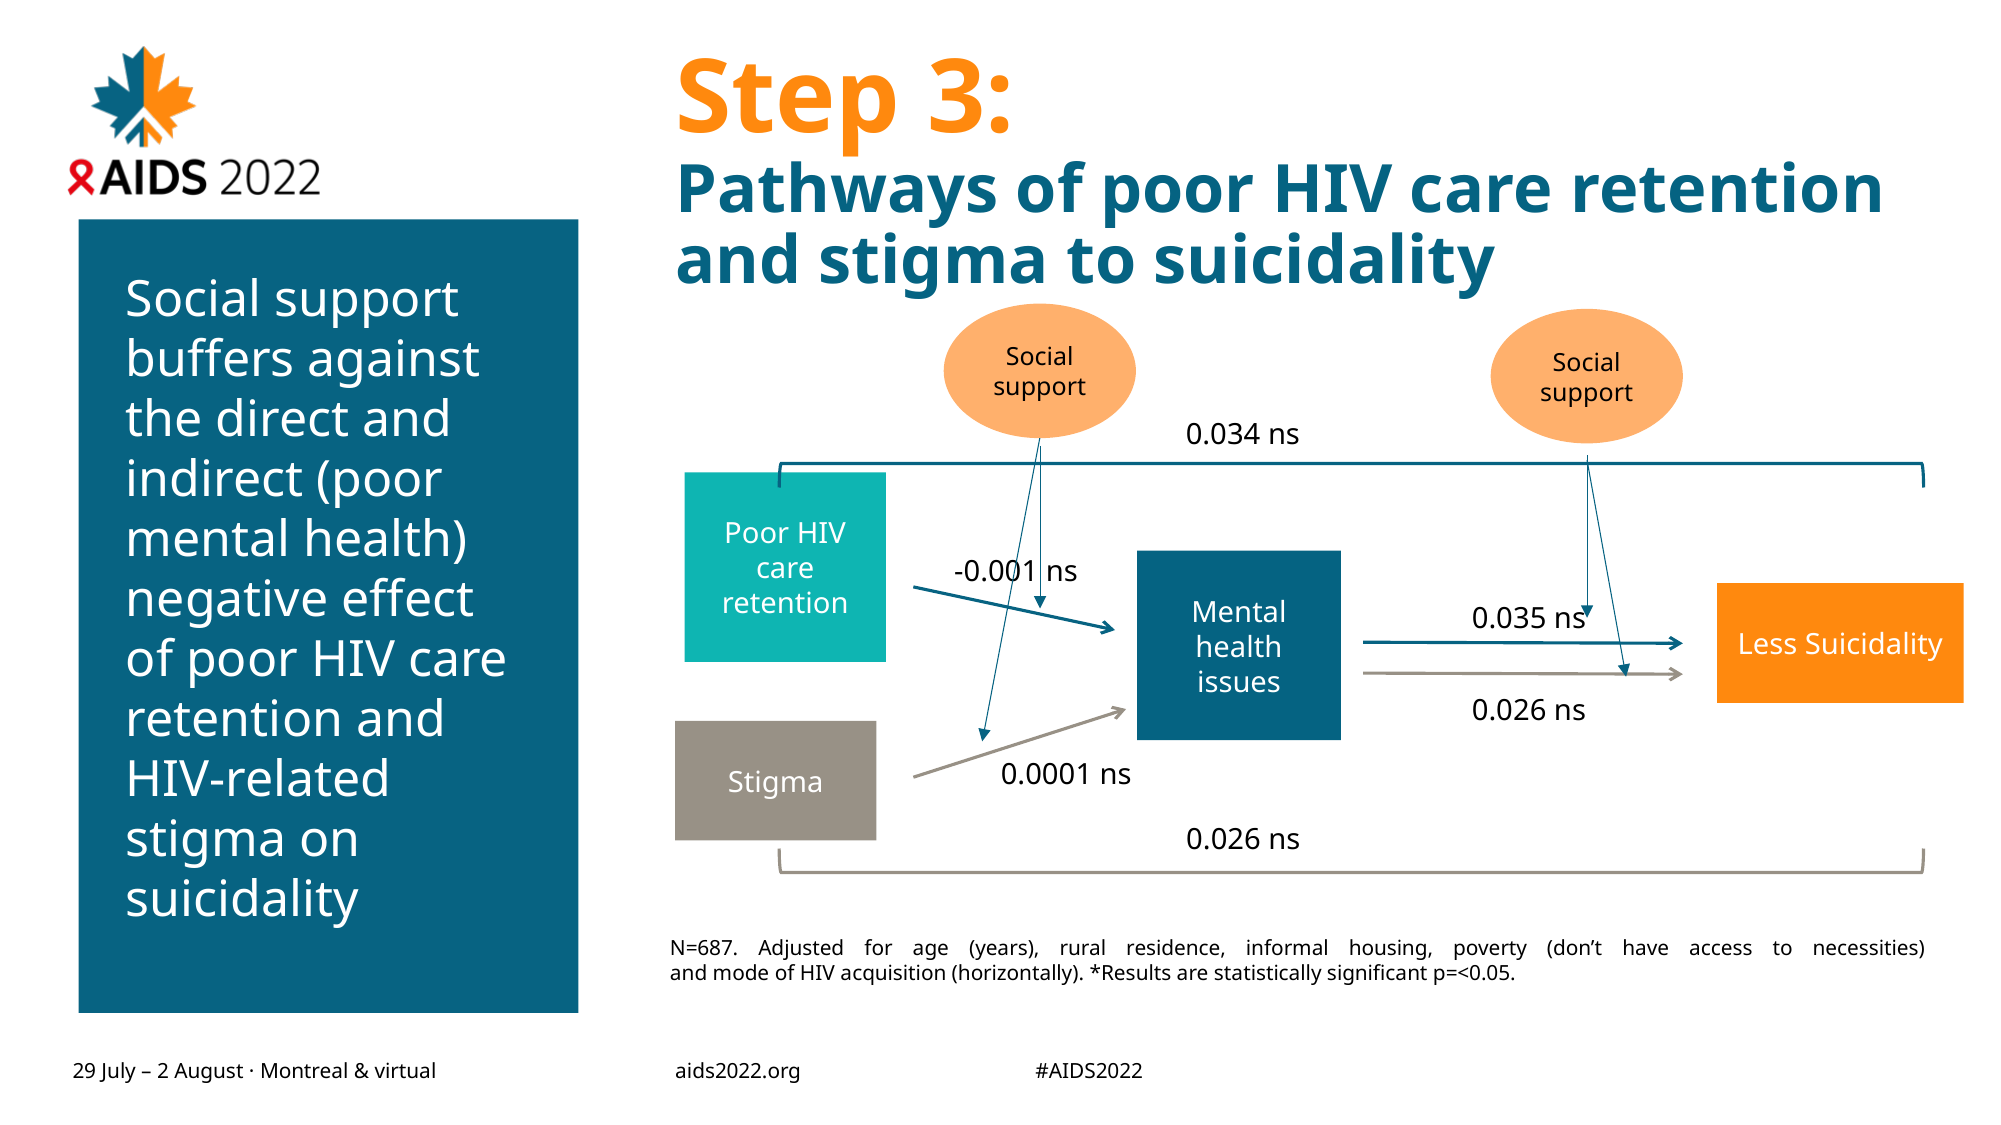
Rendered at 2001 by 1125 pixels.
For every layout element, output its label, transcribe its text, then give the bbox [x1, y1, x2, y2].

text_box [1587, 460, 1627, 677]
text_box Step 3: Pathways of poor HIV care retention and stigma to suicidality [675, 44, 1980, 299]
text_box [675, 303, 1964, 899]
text_box N=687. Adjusted for age (years), rural residence, informal housing, poverty (don’t have access to necessities) and mode of HIV acquisition (horizontally). *Results are statistically significant p=<0.05. [655, 927, 1960, 992]
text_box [982, 438, 1040, 742]
picture [41, 25, 343, 222]
text_box Social support buffers against the direct and indirect (poor mental health) negative effect of poor HIV care retention and HIV-related stigma on suicidality [78, 218, 579, 1014]
